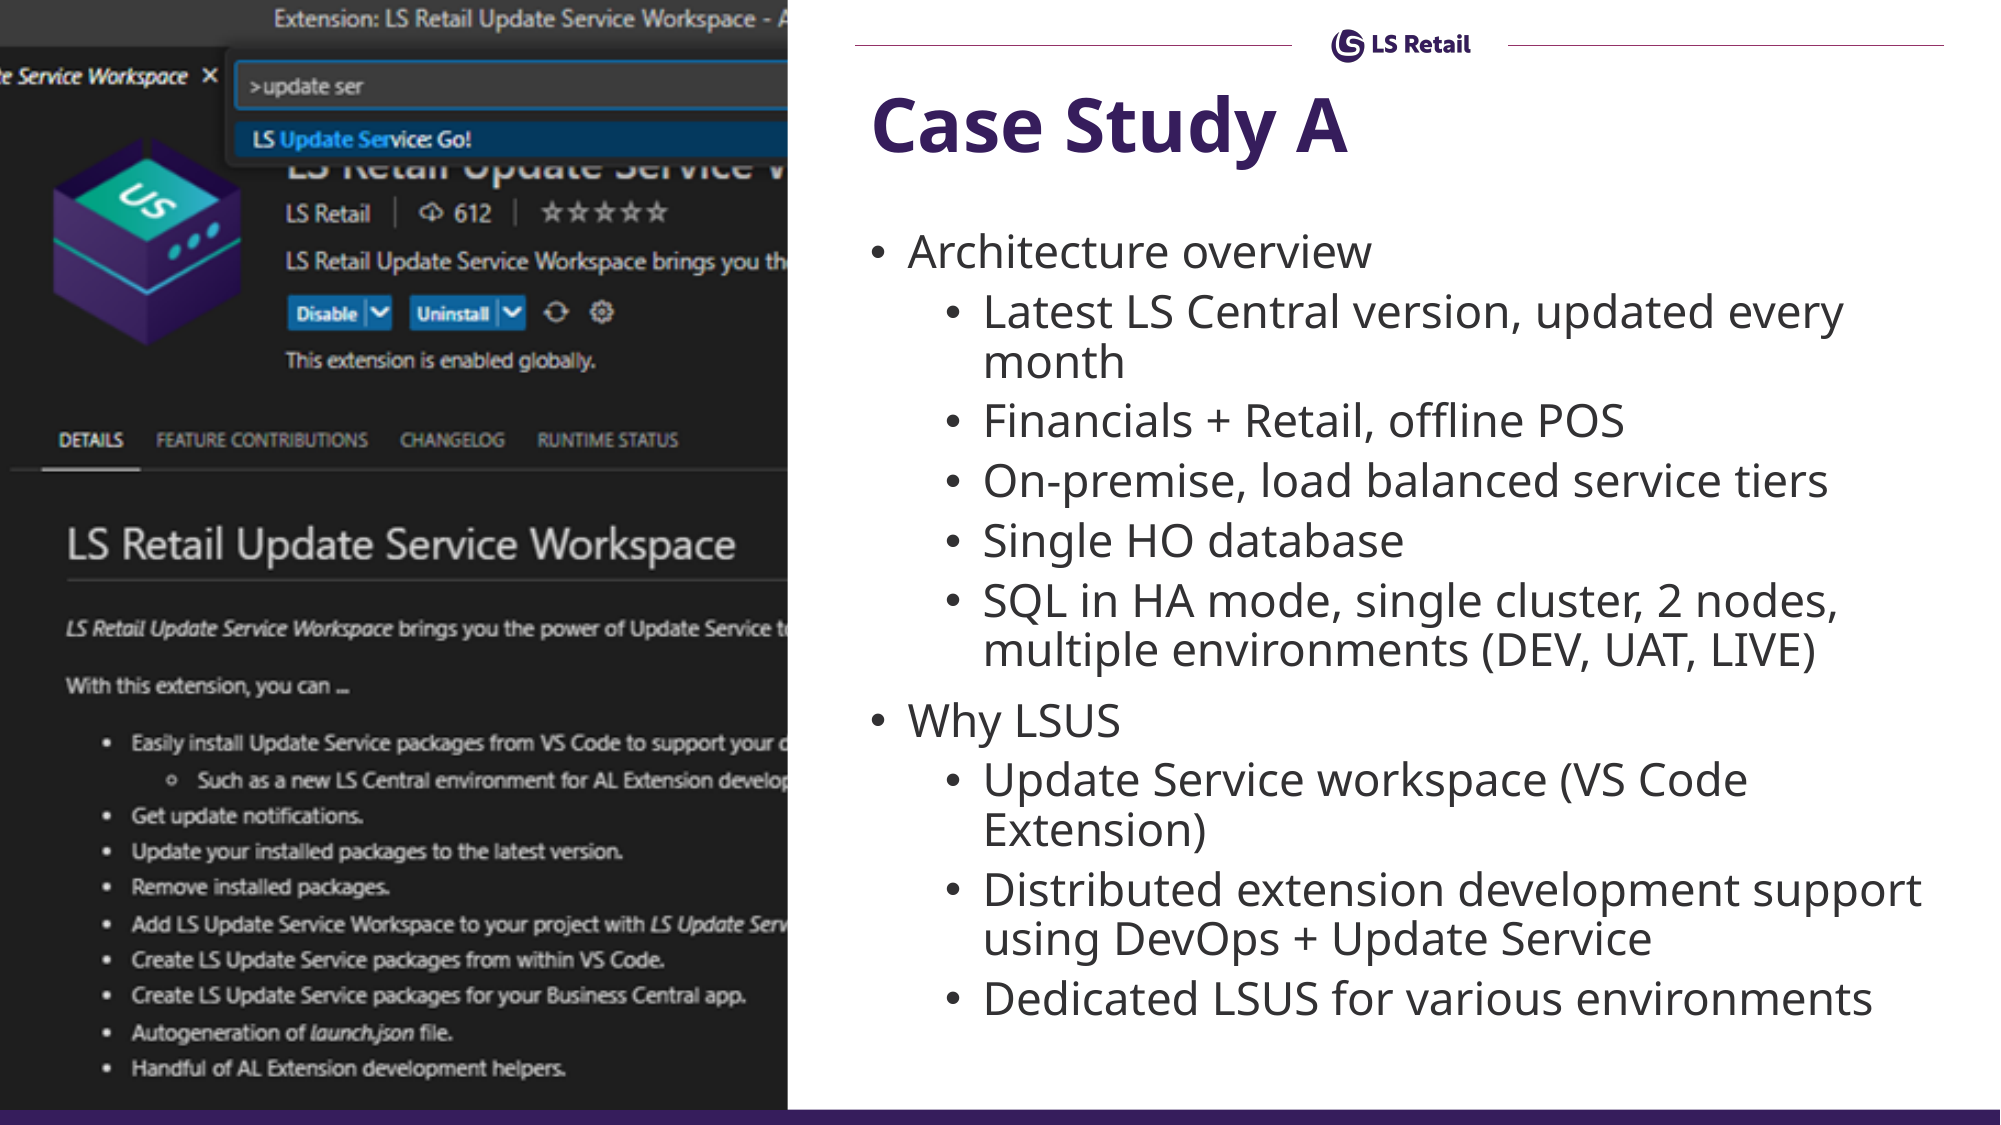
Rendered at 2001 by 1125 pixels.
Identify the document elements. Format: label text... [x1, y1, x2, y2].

picture [0, 0, 788, 1114]
picture [1317, 15, 1483, 77]
list Architecture overview Latest LS Central version, updated every month Financials + Retail, offline POS On-premise, load balanced service tiers Single HO database SQL in HA mode, single cluster, 2 nodes, multiple environments (DEV, UAT, LIVE) Why LSUS Update Service workspace (VS Code Extension) Distributed extension development support using DevOps + Update Service Dedicated LSUS for various environments [855, 221, 1945, 1055]
title Case Study A [855, 80, 1945, 177]
